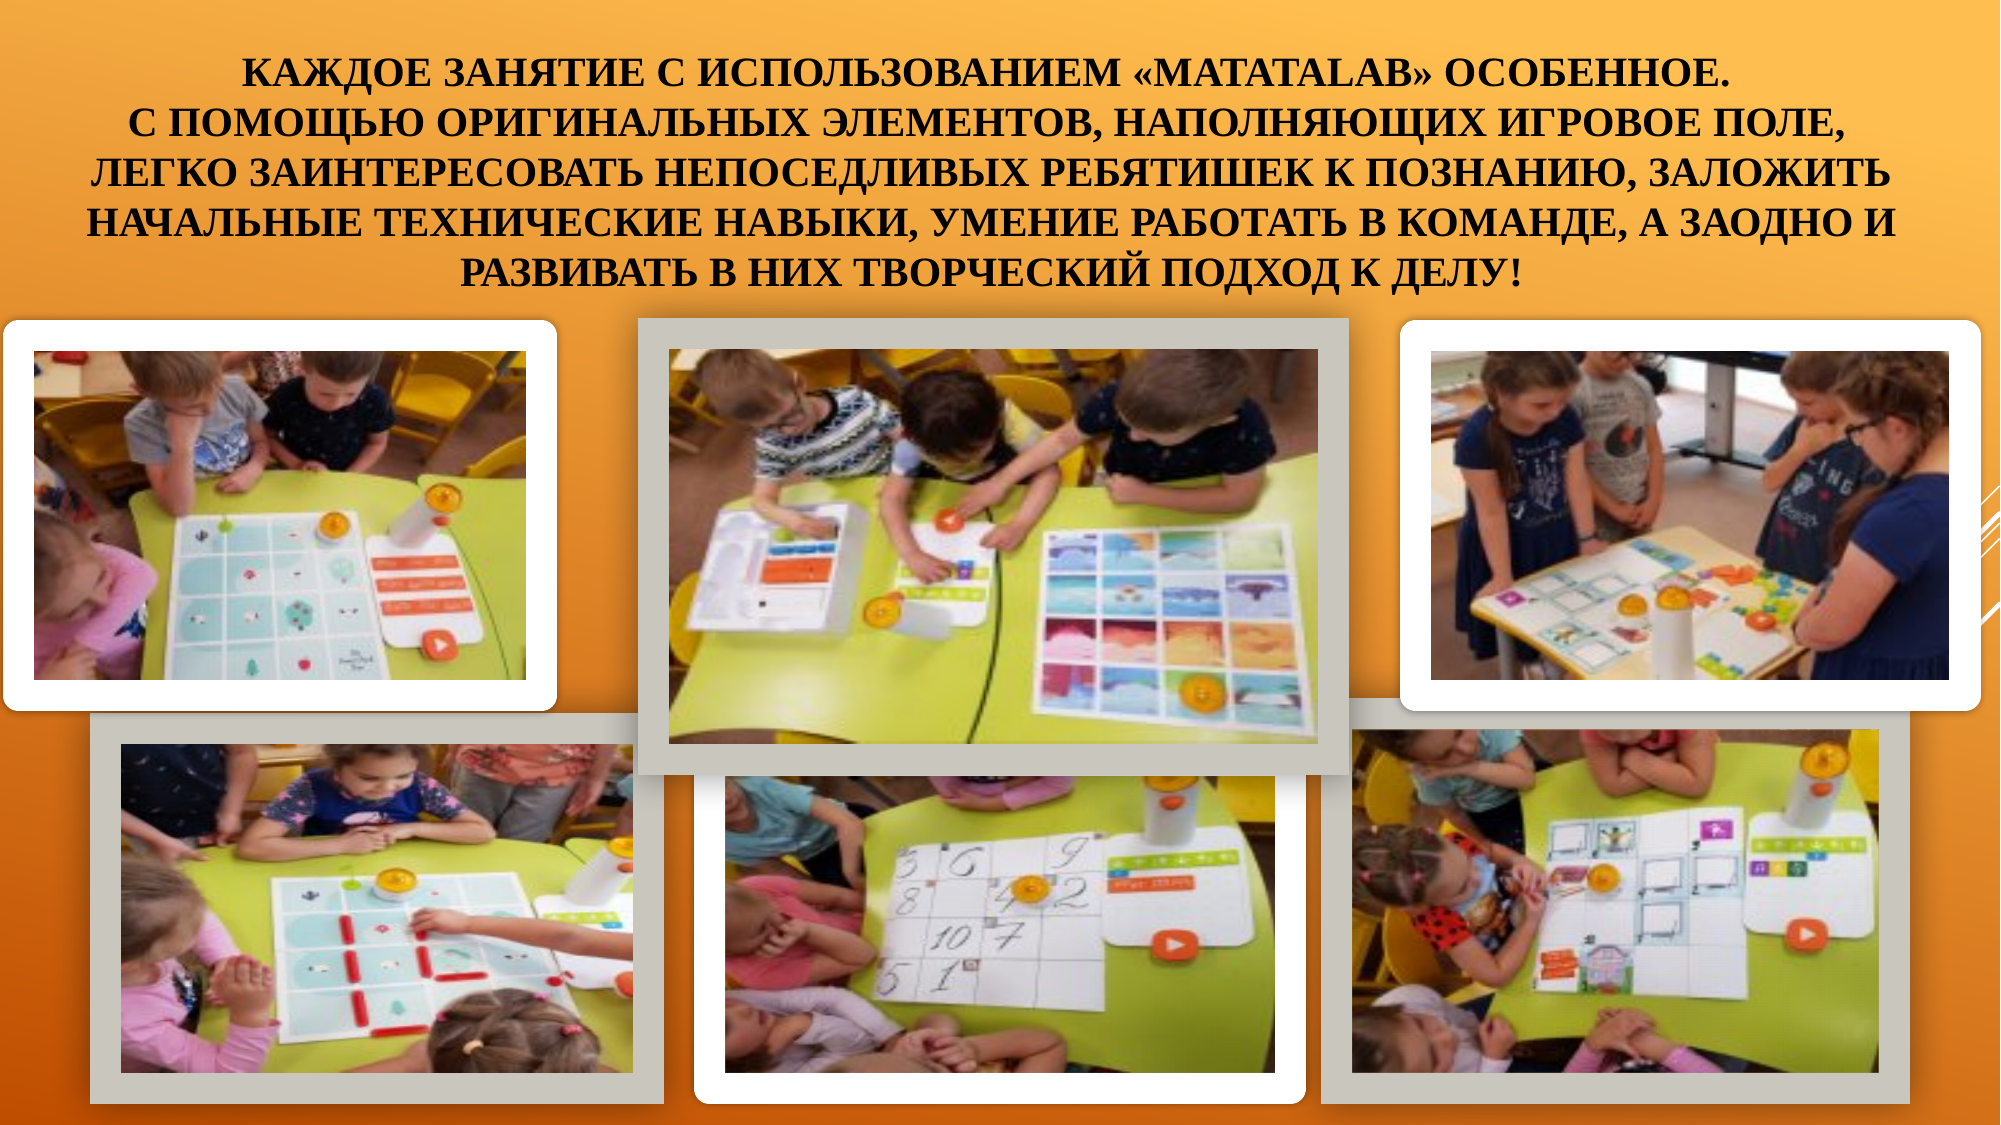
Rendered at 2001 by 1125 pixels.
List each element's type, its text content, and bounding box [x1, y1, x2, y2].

title Каждое занятие с использованием «MatataLab» особенное. с помощью оригинальных элементов, наполняющих игровое поле, легко заинтересовать непоседливых ребятишек к познанию, заложить начальные технические навыки, умение работать в команде, а заодно и развивать в них творческий подход к делу! [34, 0, 1950, 303]
picture [1353, 350, 1950, 1125]
picture [669, 348, 1318, 1125]
picture [120, 743, 633, 1073]
picture [33, 350, 526, 681]
